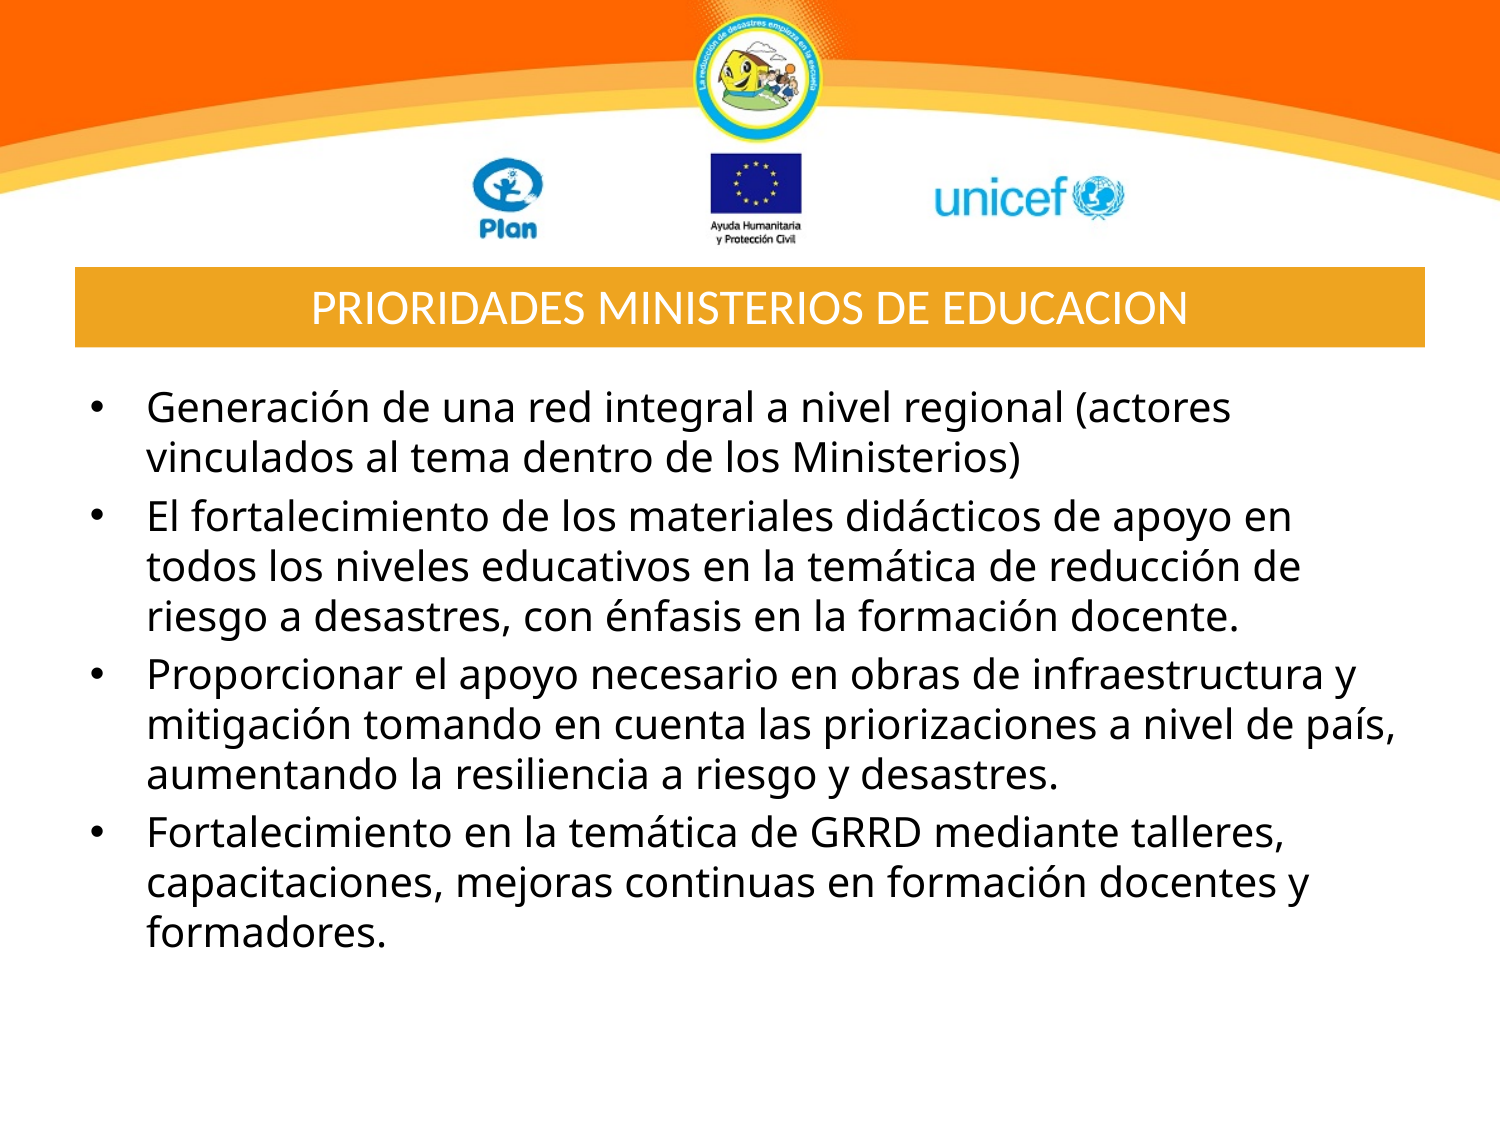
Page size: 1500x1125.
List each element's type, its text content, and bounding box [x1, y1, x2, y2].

title PRIORIDADES MINISTERIOS DE EDUCACION [75, 267, 1425, 348]
picture [0, 0, 1500, 940]
list Generación de una red integral a nivel regional (actores vinculados al tema dentro de los Ministerios) El fortalecimiento de los materiales didácticos de apoyo en todos los niveles educativos en la temática de reducción de riesgo a desastres, con énfasis en la formación docente. Proporcionar el apoyo necesario en obras de infraestructura y mitigación tomando en cuenta las priorizaciones a nivel de país, aumentando la resiliencia a riesgo y desastres. Fortalecimiento en la temática de GRRD mediante talleres, capacitaciones, mejoras continuas en formación docentes y formadores. [75, 373, 1425, 1005]
